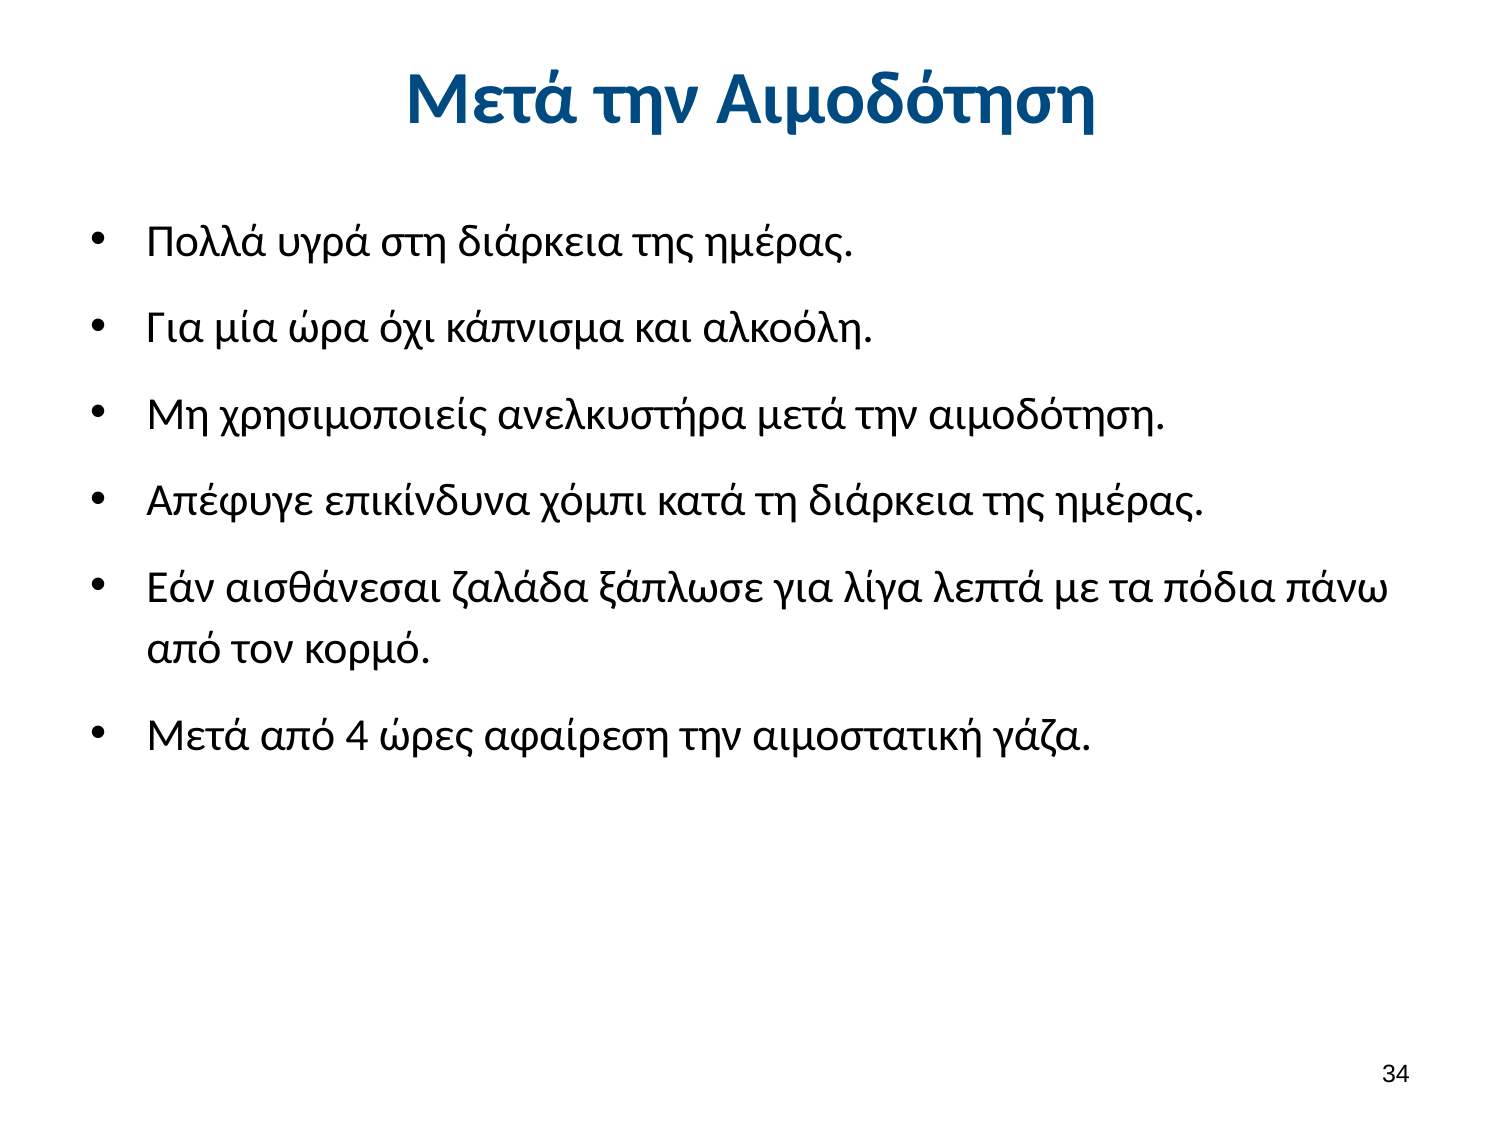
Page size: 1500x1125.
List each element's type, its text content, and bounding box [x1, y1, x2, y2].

slide_number 33 [1074, 1042, 1425, 1103]
list Πολλά υγρά στη διάρκεια της ημέρας. Για μία ώρα όχι κάπνισμα και αλκοόλη. Μη χρησιμοποιείς ανελκυστήρα μετά την αιμοδότηση. Απέφυγε επικίνδυνα χόμπι κατά τη διάρκεια της ημέρας. Εάν αισθάνεσαι ζαλάδα ξάπλωσε για λίγα λεπτά με τα πόδια πάνω από τον κορμό. Μετά από 4 ώρες αφαίρεση την αιμοστατική γάζα. [75, 196, 1425, 1024]
title Μετά την Αιμοδότηση [76, 19, 1427, 169]
